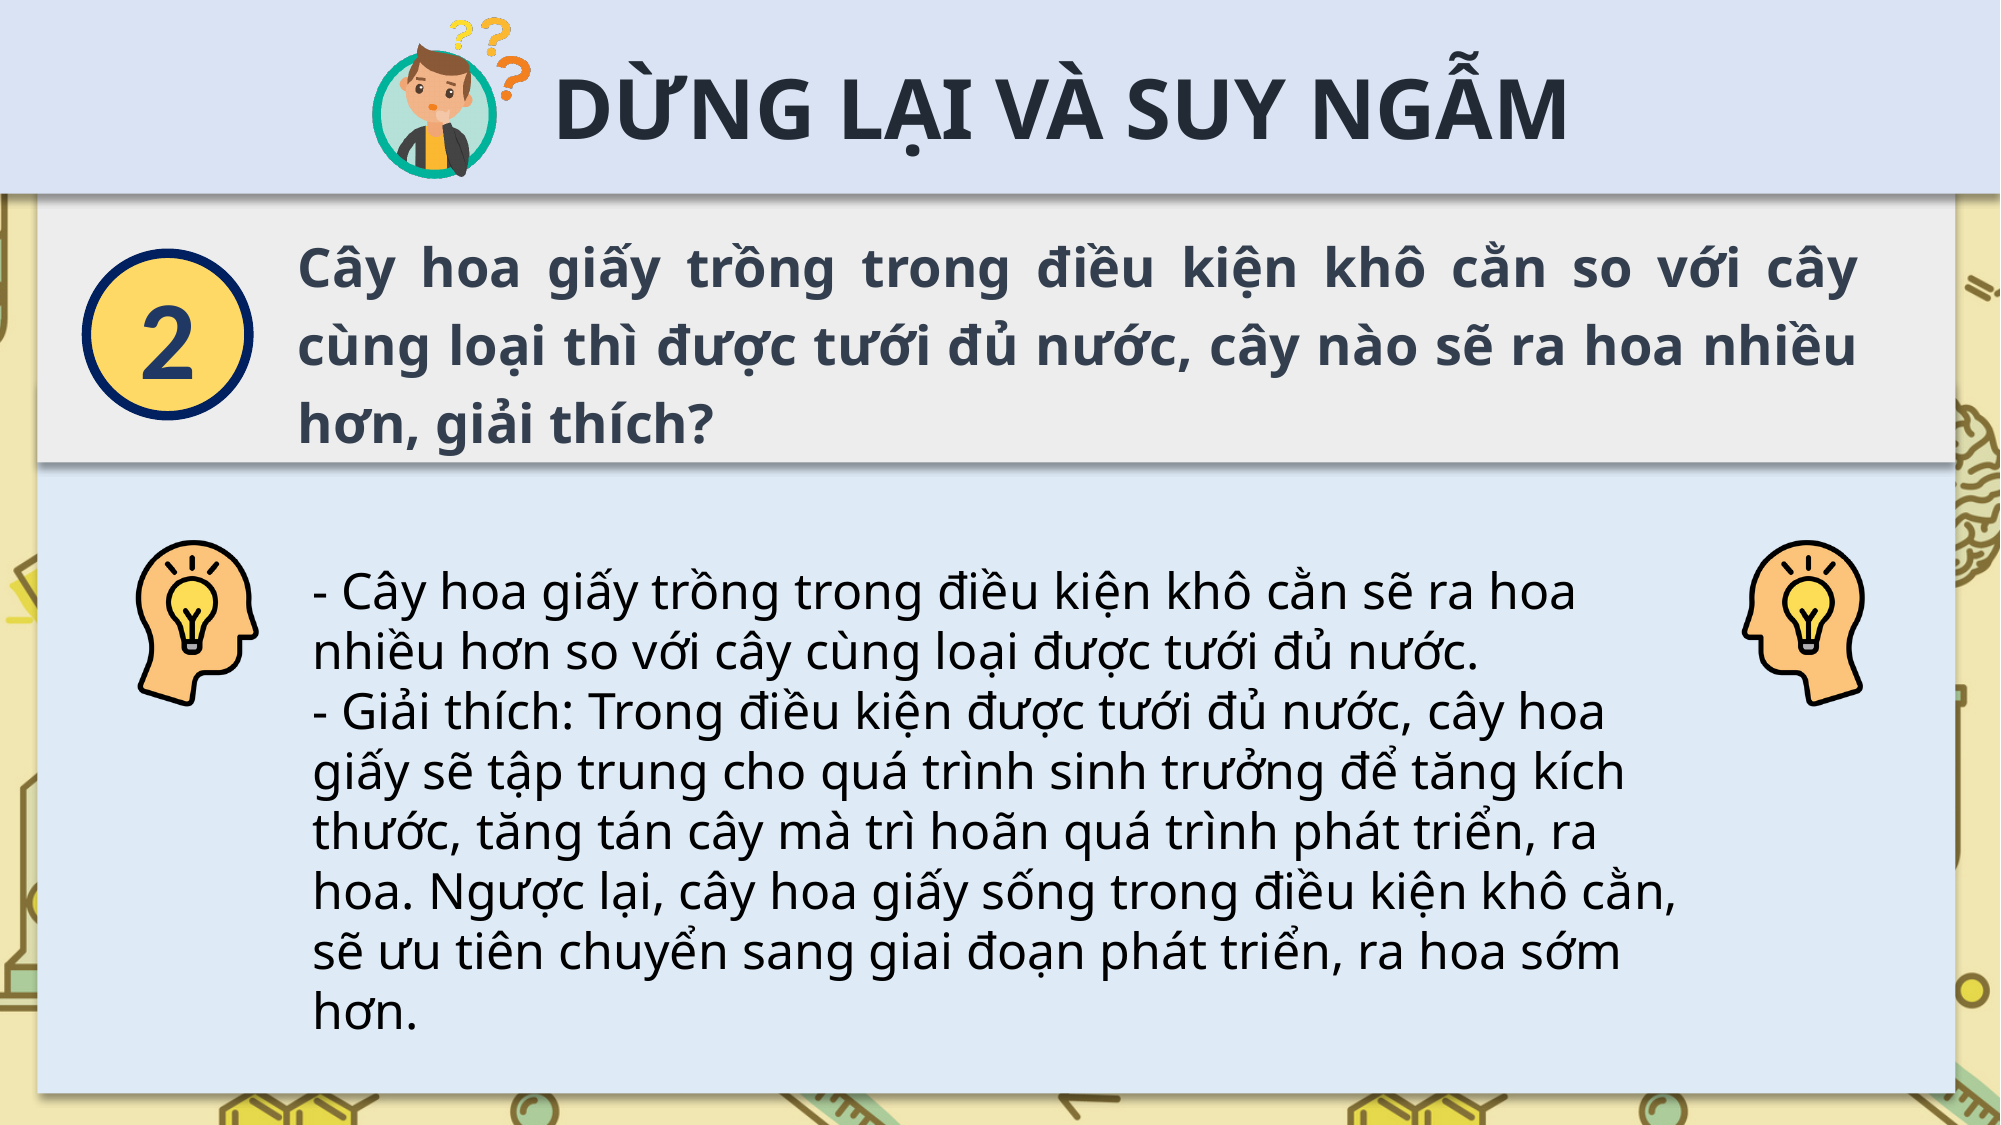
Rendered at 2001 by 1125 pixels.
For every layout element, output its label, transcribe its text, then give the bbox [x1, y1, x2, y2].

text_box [362, 9, 1638, 185]
text_box - Cây hoa giấy trồng trong điều kiện khô cằn sẽ ra hoa nhiều hơn so với cây cùng loại được tưới đủ nước. - Giải thích: Trong điều kiện được tưới đủ nước, cây hoa giấy sẽ tập trung cho quá trình sinh trưởng để tăng kích thước, tăng tán cây mà trì hoãn quá trình phát triển, ra hoa. Ngược lại, cây hoa giấy sống trong điều kiện khô cằn, sẽ ưu tiên chuyển sang giai đoạn phát triển, ra hoa sớm hơn. [312, 559, 1688, 1040]
text_box [0, 0, 2000, 195]
picture [1719, 539, 1887, 707]
text_box [36, 474, 1956, 1094]
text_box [37, 184, 1956, 463]
picture [113, 539, 281, 707]
